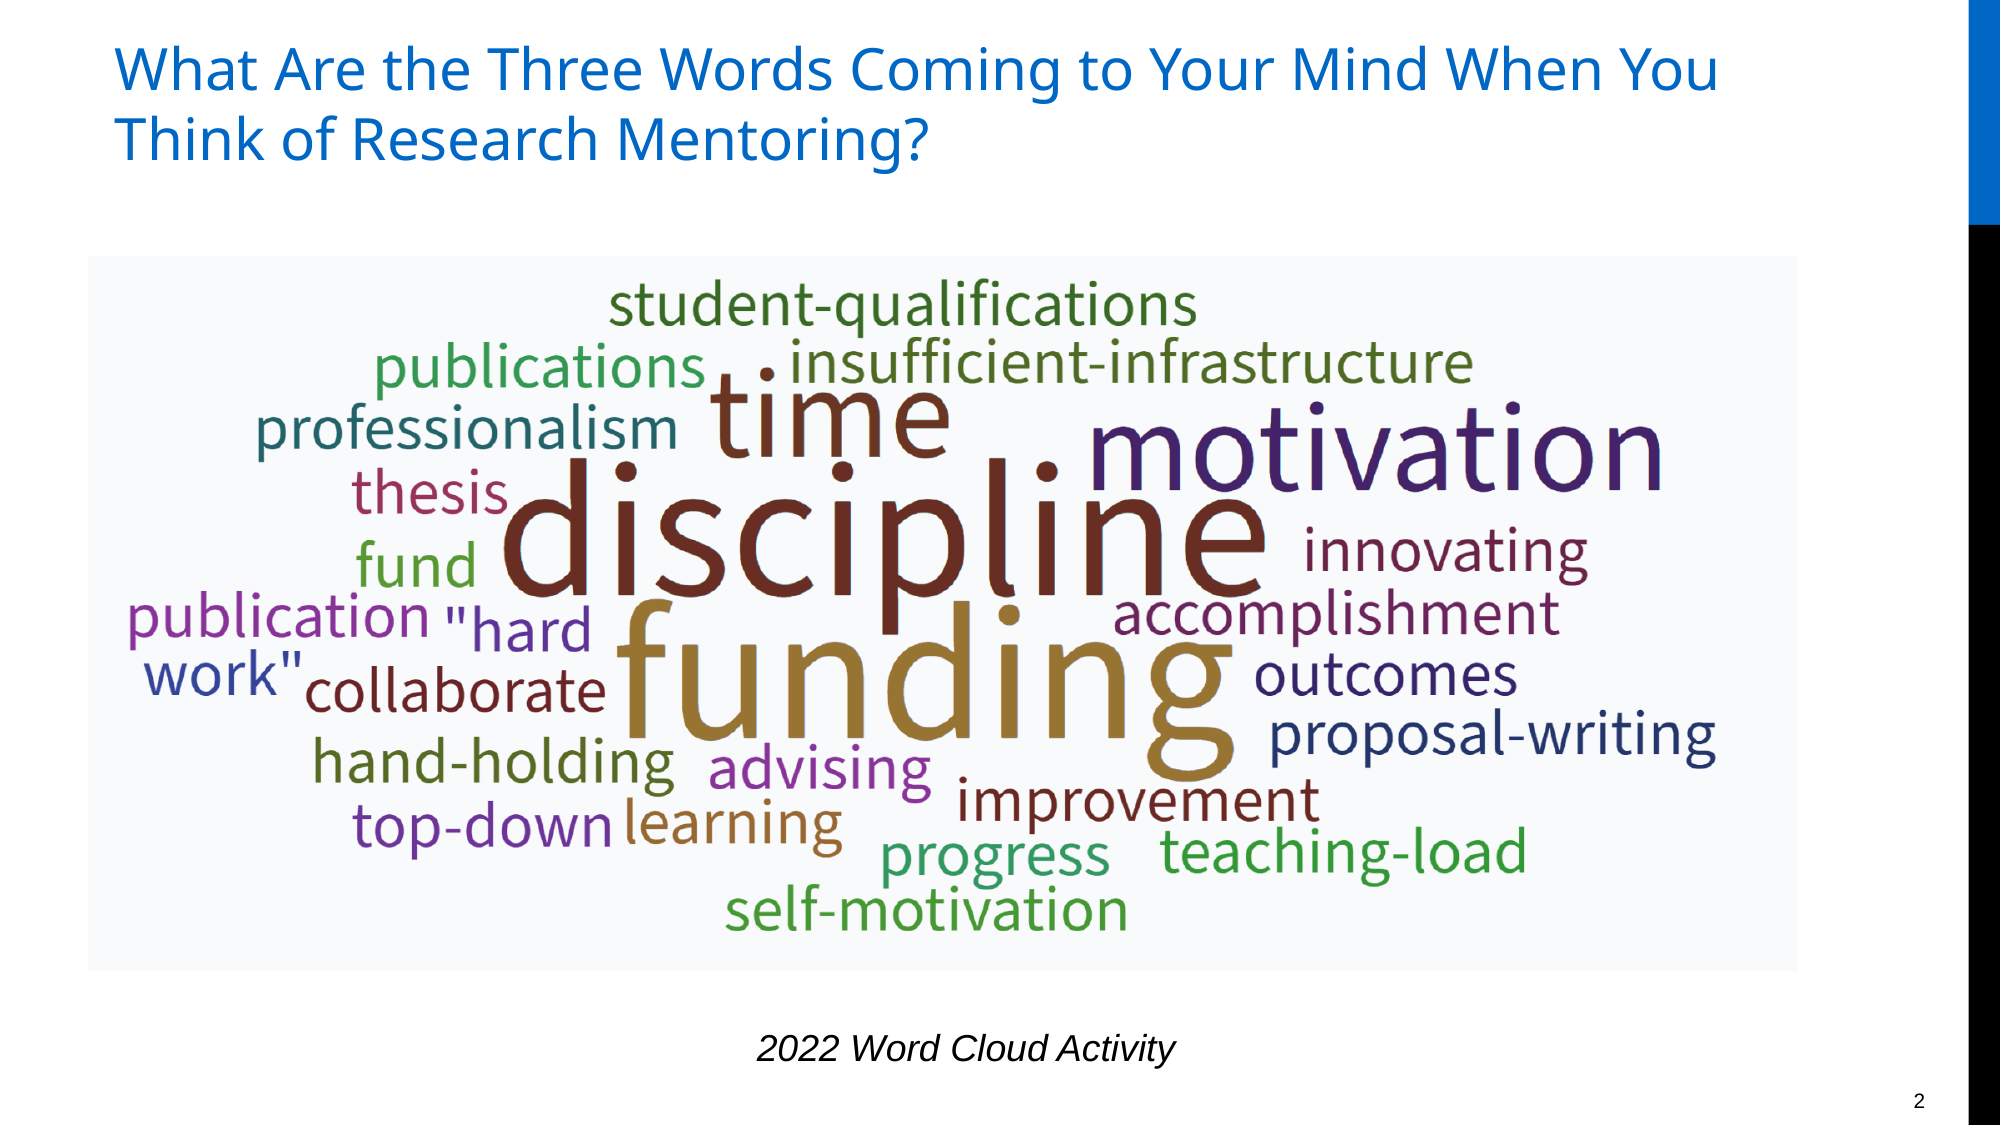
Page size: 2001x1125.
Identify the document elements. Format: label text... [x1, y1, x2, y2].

title What Are the Three Words Coming to Your Mind When You Think of Research Mentoring? [99, 25, 1900, 189]
text_box 2022 Word Cloud Activity [741, 1015, 1258, 1076]
picture [88, 256, 1798, 972]
